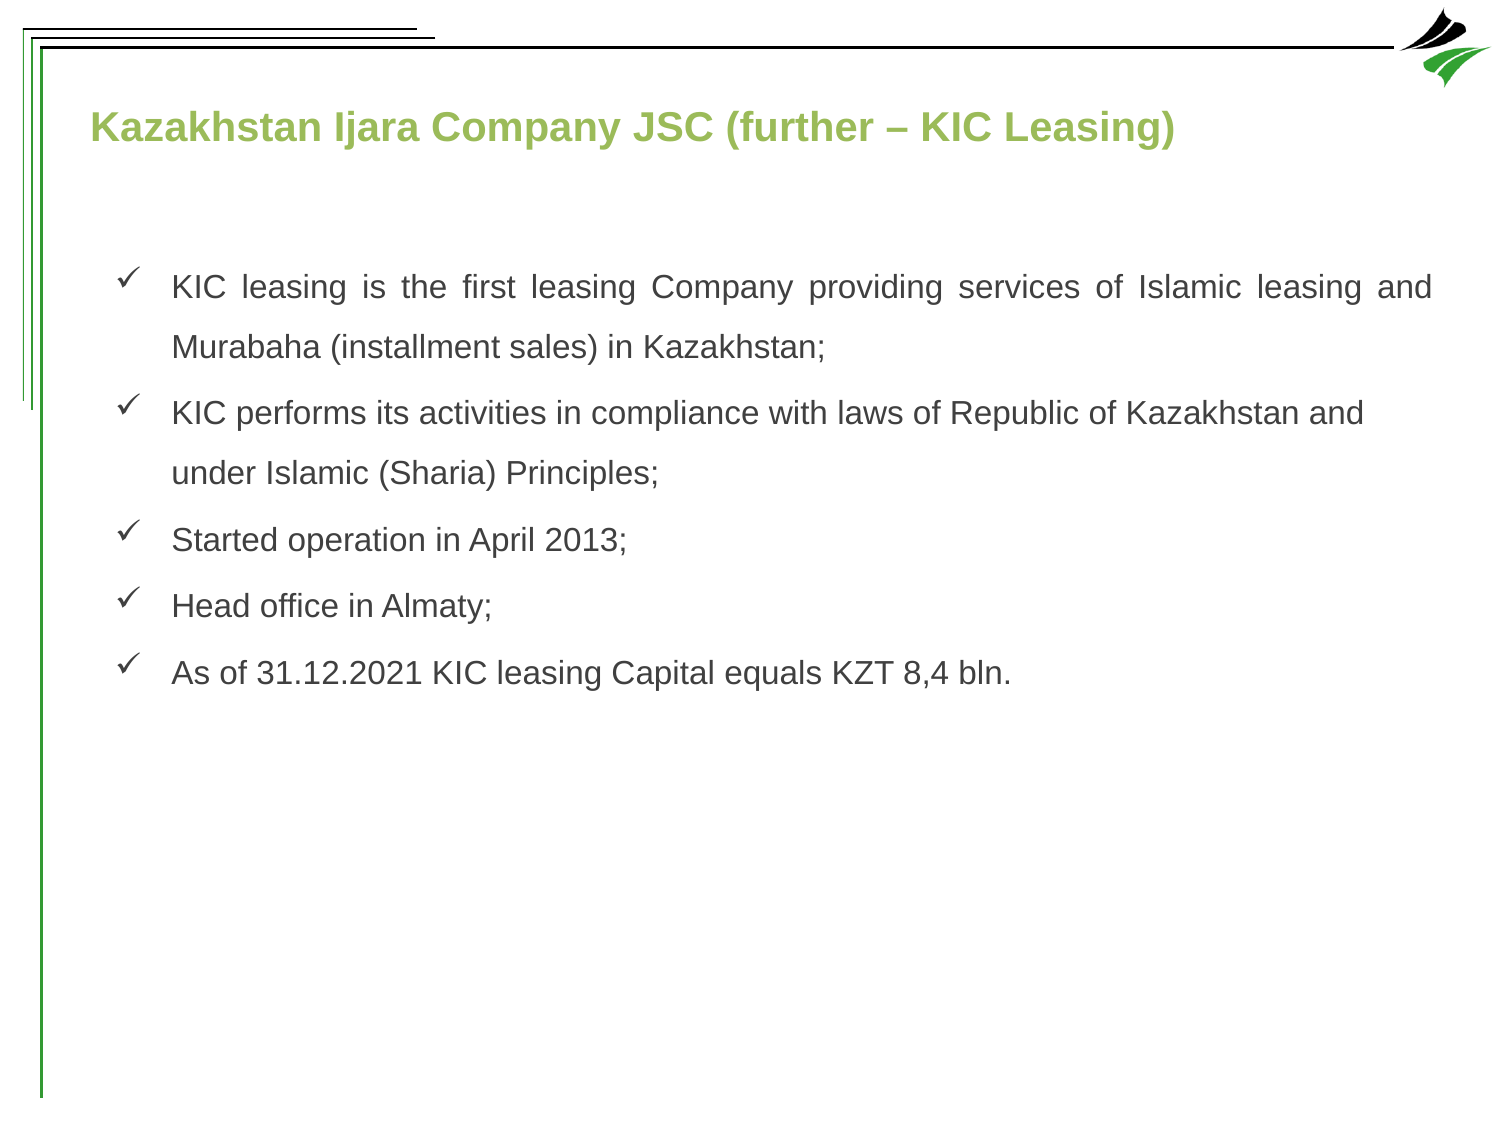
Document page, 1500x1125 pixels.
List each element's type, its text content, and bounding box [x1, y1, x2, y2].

picture [1394, 7, 1495, 90]
title Kazakhstan Ijara Company JSC (further – KIC Leasing) [75, 87, 1275, 163]
list KIC leasing is the first leasing Company providing services of Islamic leasing and Murabaha (installment sales) in Kazakhstan; KIC performs its activities in compliance with laws of Republic of Kazakhstan and under Islamic (Sharia) Principles; Started operation in April 2013; Head office in Almaty; As of 31.12.2021 KIC leasing Capital equals KZT 8,4 bln. [99, 237, 1450, 925]
